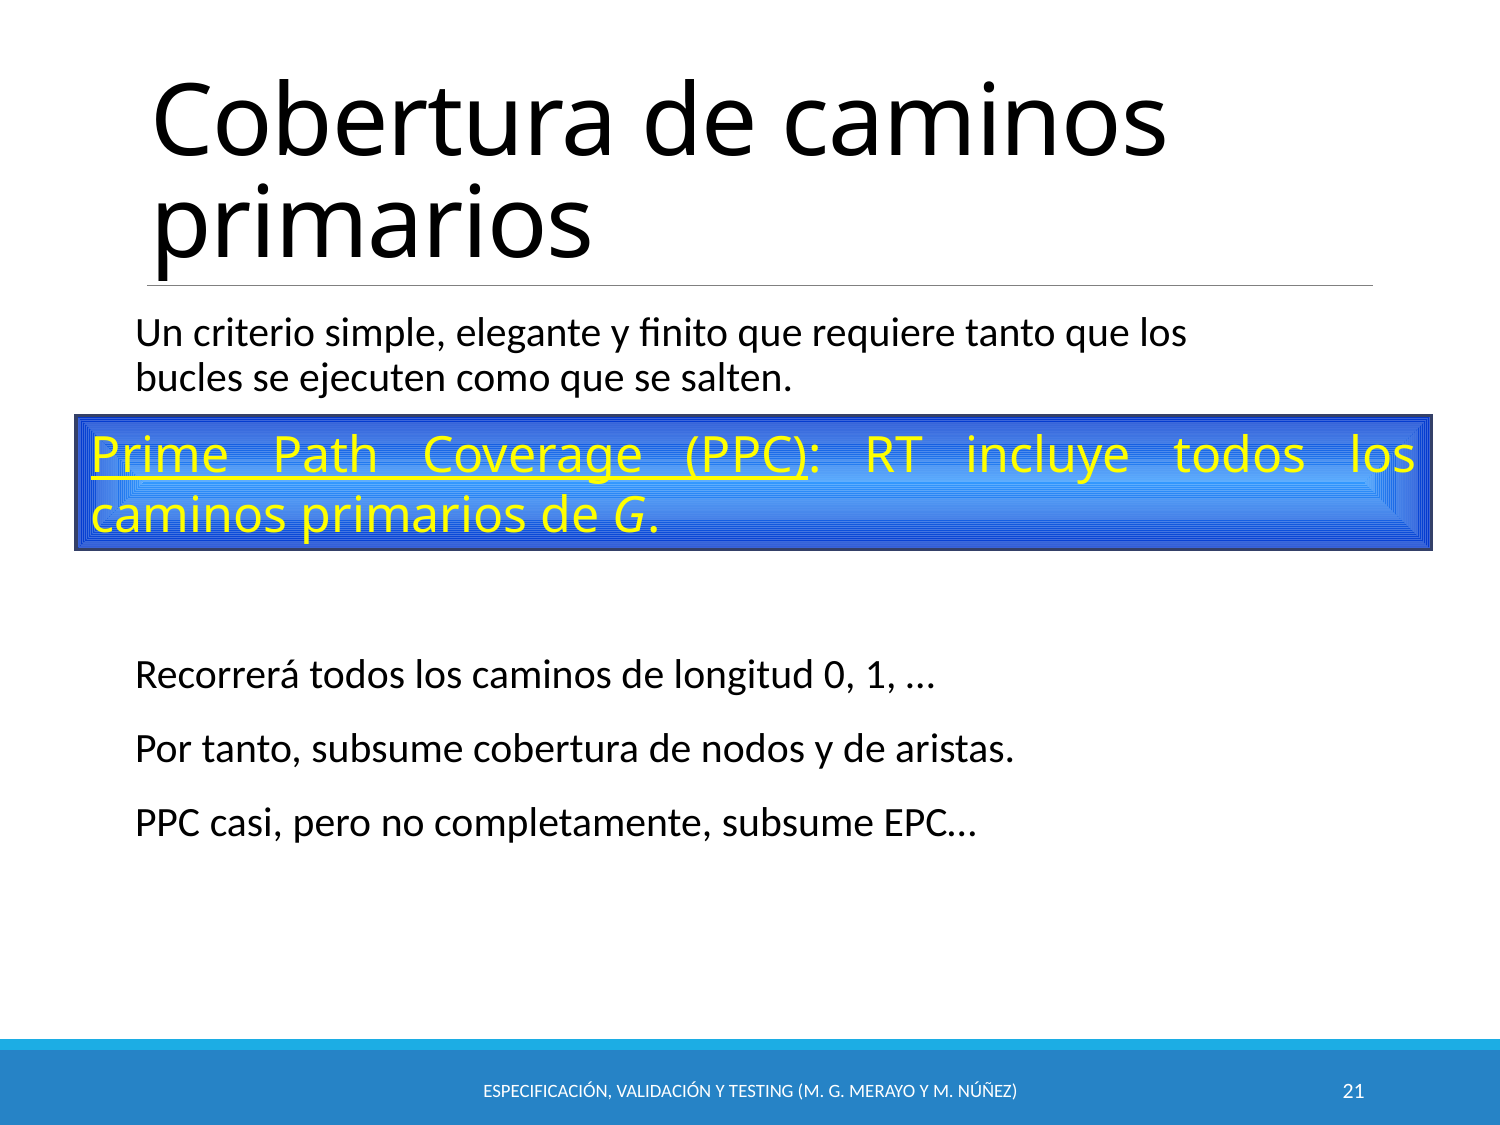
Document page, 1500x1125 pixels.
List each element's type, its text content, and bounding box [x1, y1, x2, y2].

slide_number 21 [1218, 1059, 1380, 1120]
title Cobertura de caminos primarios [135, 47, 1447, 285]
list Un criterio simple, elegante y finito que requiere tanto que los bucles se ejecuten como que se salten. Recorrerá todos los caminos de longitud 0, 1, … Por tanto, subsume cobertura de nodos y de aristas. PPC casi, pero no completamente, subsume EPC… [135, 302, 1294, 415]
footer Especificación, Validación y Testing (M. G. Merayo y M. Núñez) [453, 1059, 1047, 1120]
list Un criterio simple, elegante y finito que requiere tanto que los bucles se ejecuten como que se salten. Recorrerá todos los caminos de longitud 0, 1, … Por tanto, subsume cobertura de nodos y de aristas. PPC casi, pero no completamente, subsume EPC… [135, 550, 1294, 1035]
text_box Prime Path Coverage (PPC): RT incluye todos los caminos primarios de G. [76, 415, 1432, 550]
